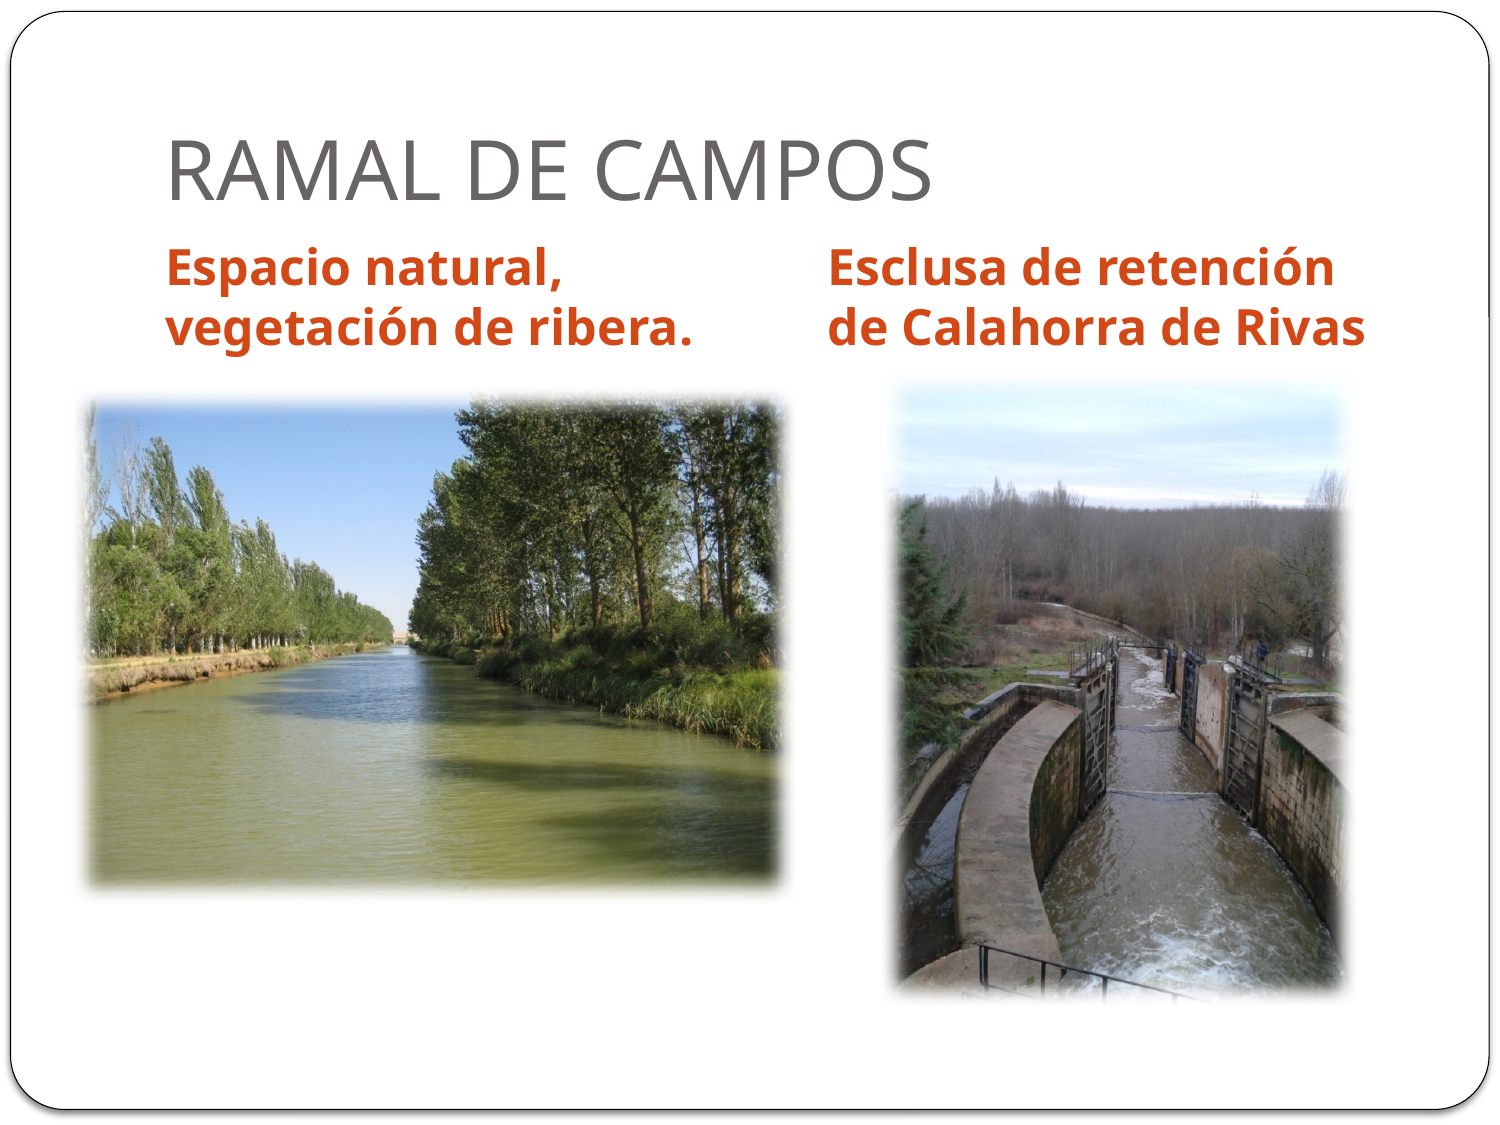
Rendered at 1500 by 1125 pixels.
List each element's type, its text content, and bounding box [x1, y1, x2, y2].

list Esclusa de retención de Calahorra de Rivas [811, 236, 1426, 364]
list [70, 386, 798, 905]
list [879, 368, 1358, 1007]
title RAMAL DE CAMPOS [150, 44, 1425, 233]
list Espacio natural, vegetación de ribera. [149, 236, 763, 364]
